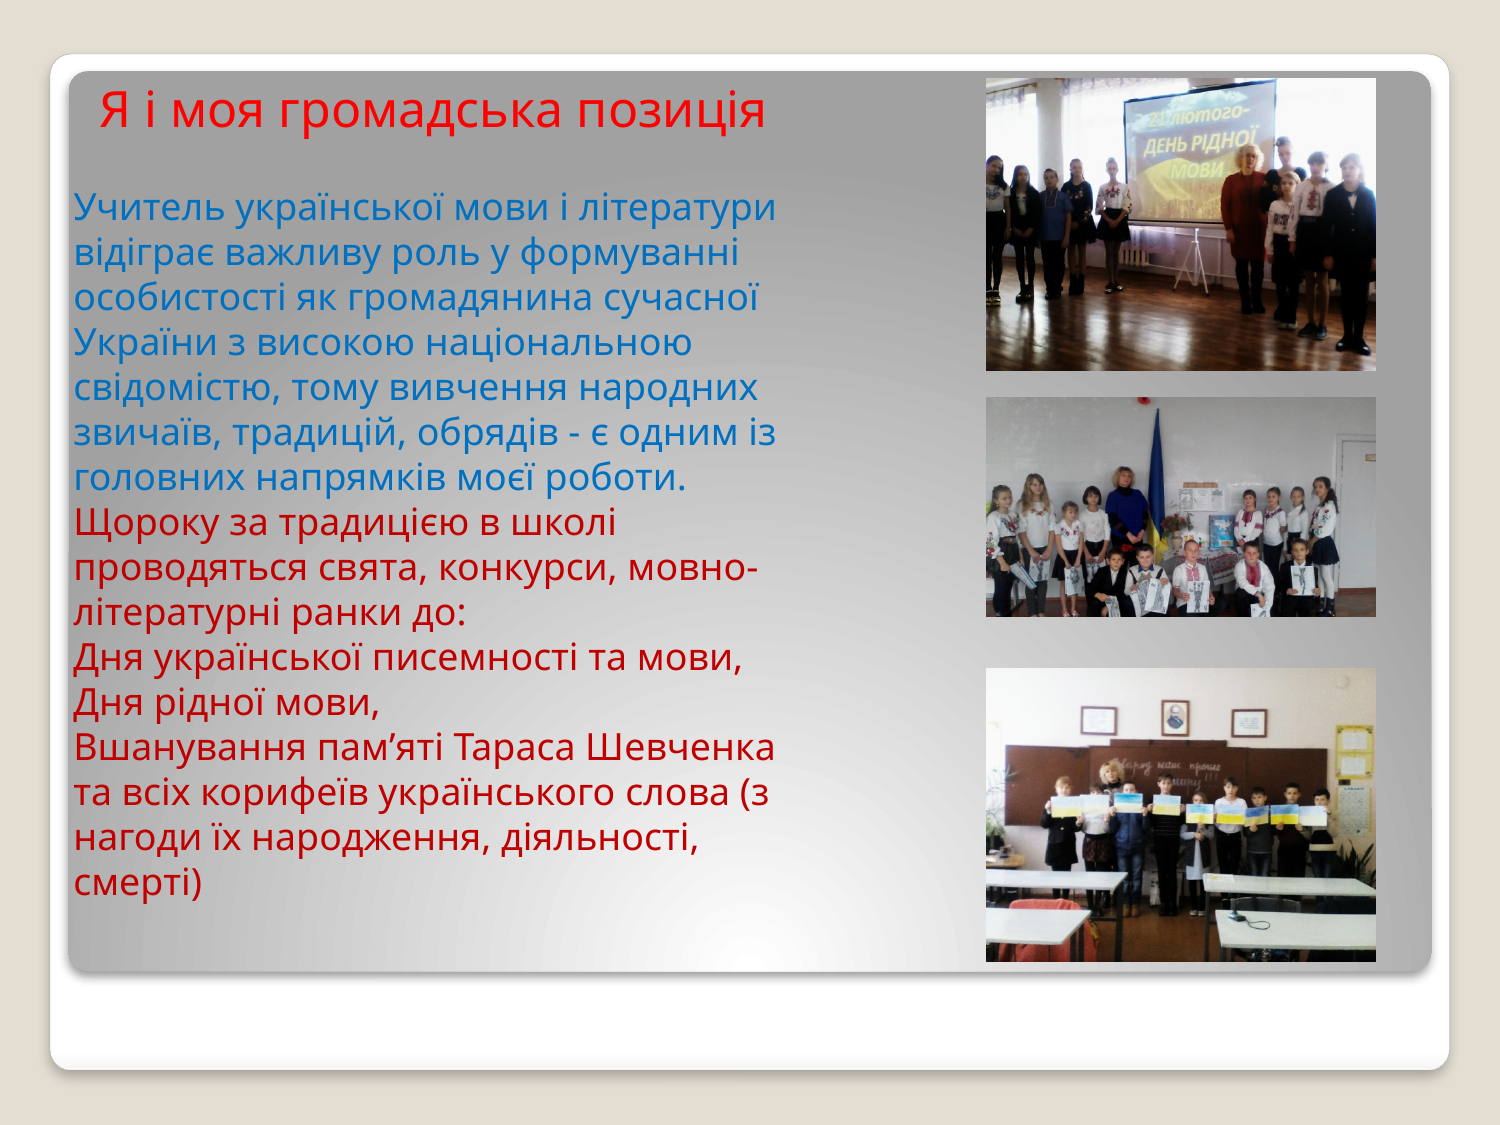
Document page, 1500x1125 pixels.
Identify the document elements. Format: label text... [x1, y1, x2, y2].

picture [985, 668, 1377, 962]
text_box Я і моя громадська позиція Учитель української мови і літератури відіграє важливу роль у формуванні особистості як громадянина сучасної України з високою національною свідомістю, тому вивчення народних звичаїв, традицій, обрядів - є одним із головних напрямків моєї роботи. Щороку за традицією в школі проводяться свята, конкурси, мовно-літературні ранки до: Дня української писемності та мови, Дня рідної мови, Вшанування пам’яті Тараса Шевченка та всіх корифеїв українського слова (з нагоди їх народження, діяльності, смерті) [58, 70, 809, 955]
picture [985, 396, 1377, 617]
picture [985, 77, 1377, 371]
